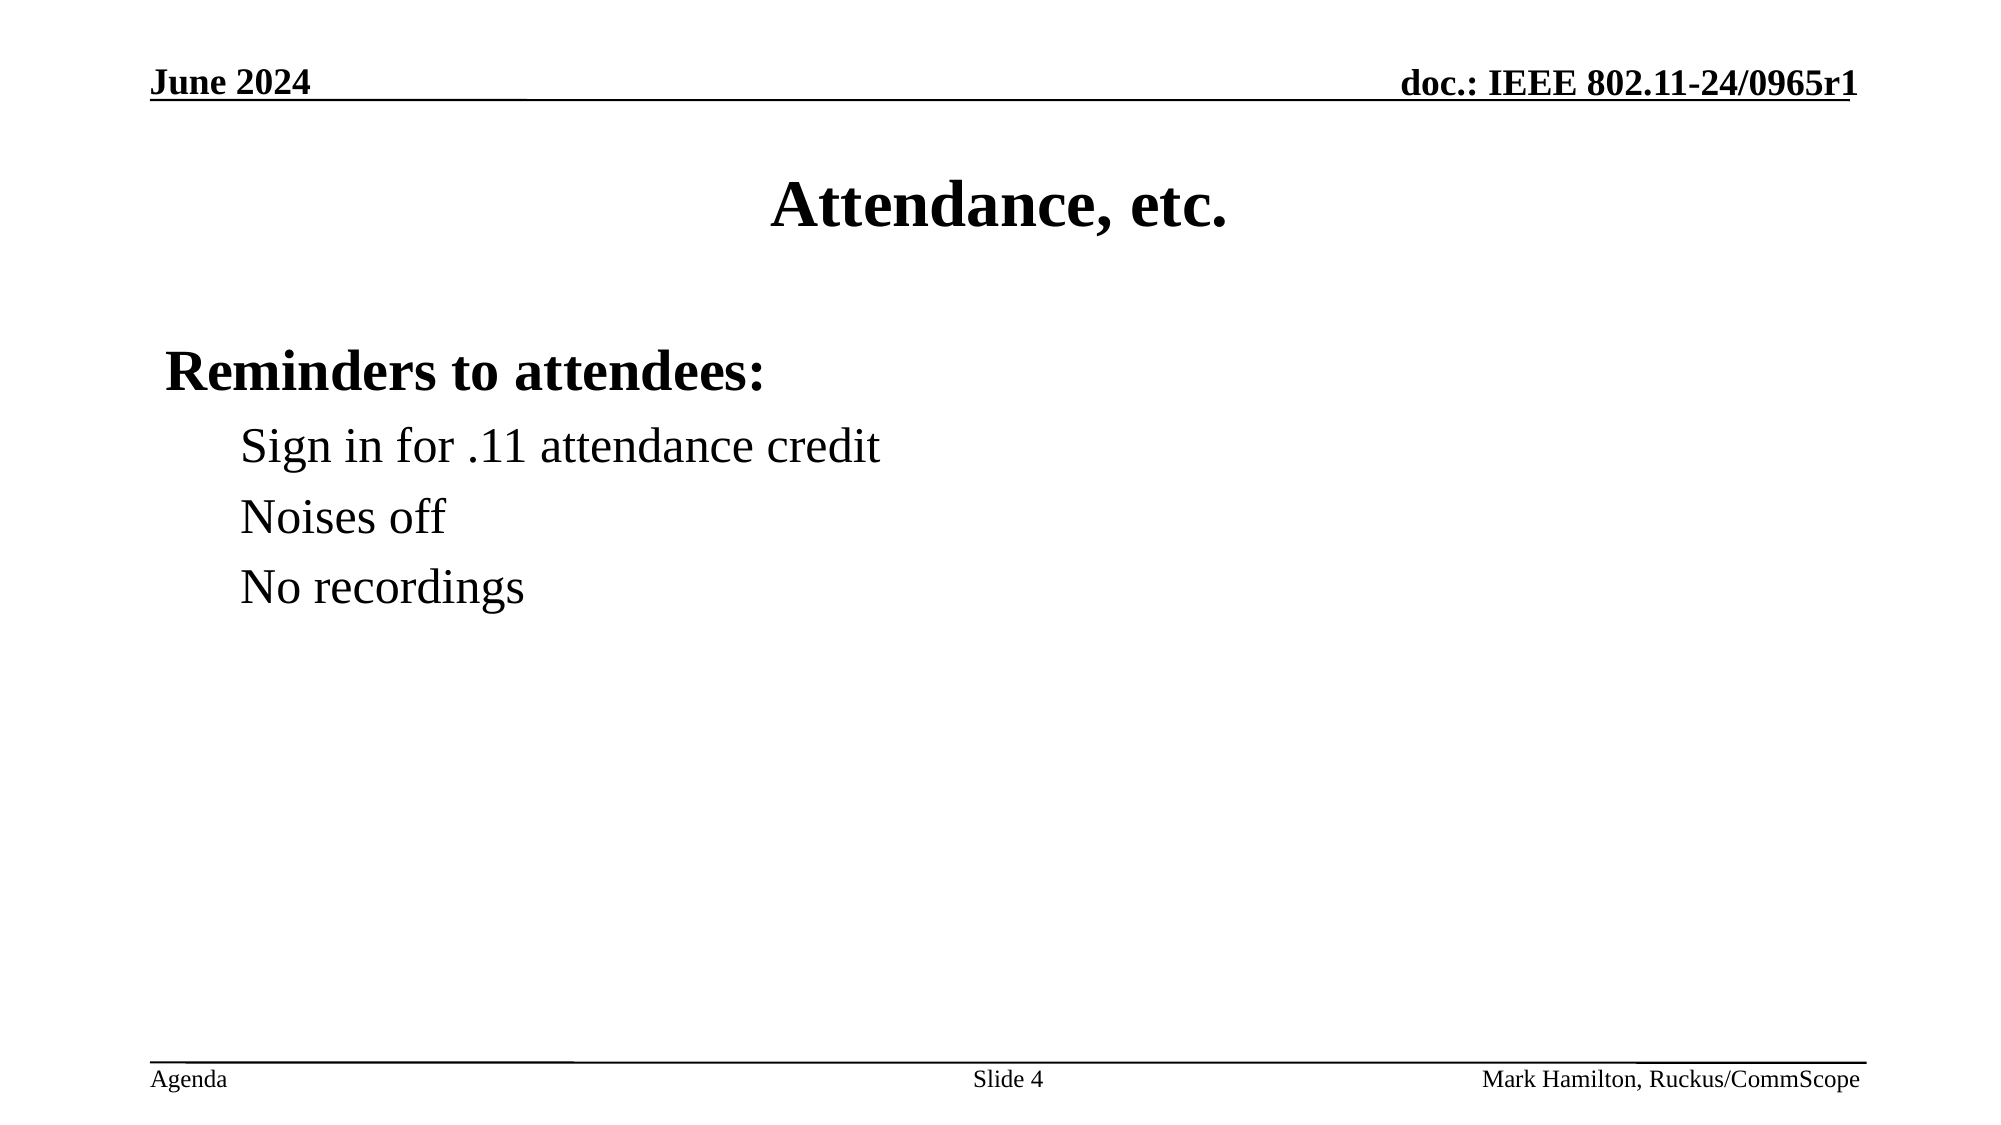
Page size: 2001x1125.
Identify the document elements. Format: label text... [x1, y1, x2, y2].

title Attendance, etc. [149, 112, 1850, 288]
slide_number Slide 4 [950, 1061, 1067, 1123]
list Reminders to attendees: Sign in for .11 attendance credit Noises off No recordings [149, 324, 1850, 1000]
